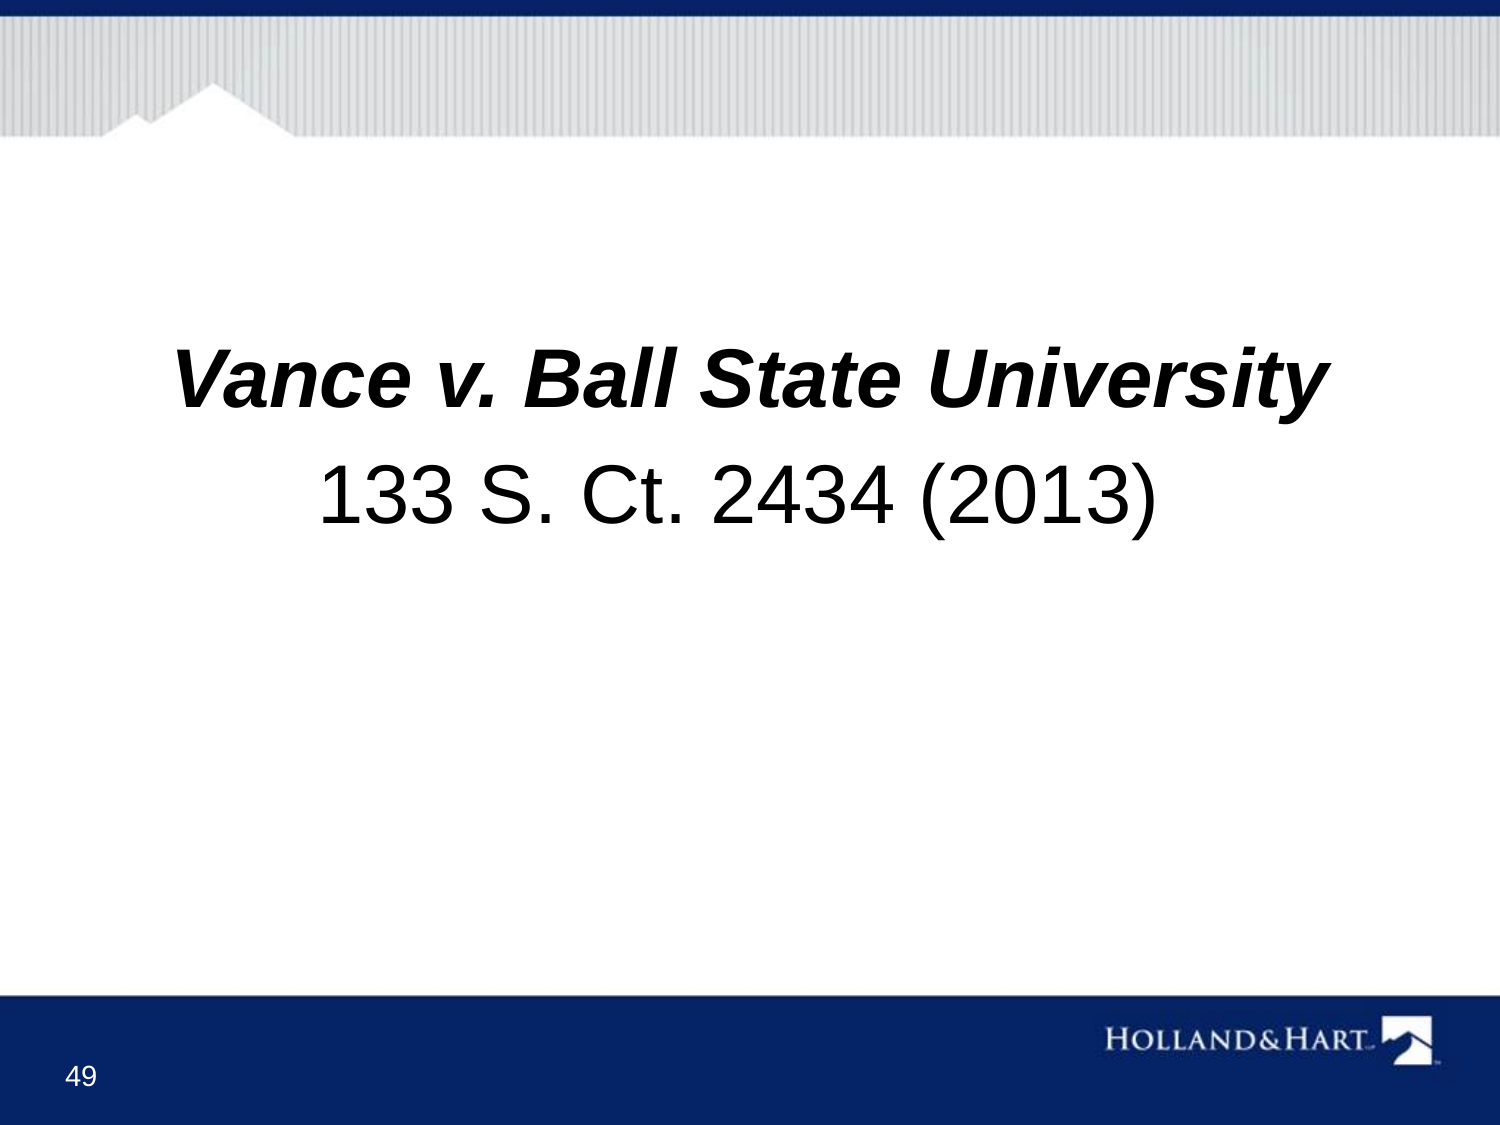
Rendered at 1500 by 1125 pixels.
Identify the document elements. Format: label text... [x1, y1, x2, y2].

picture [0, 0, 1500, 1125]
title [49, 49, 1113, 174]
list Vance v. Ball State University 133 S. Ct. 2434 (2013) [49, 174, 1451, 951]
slide_number 49 [49, 1049, 401, 1103]
